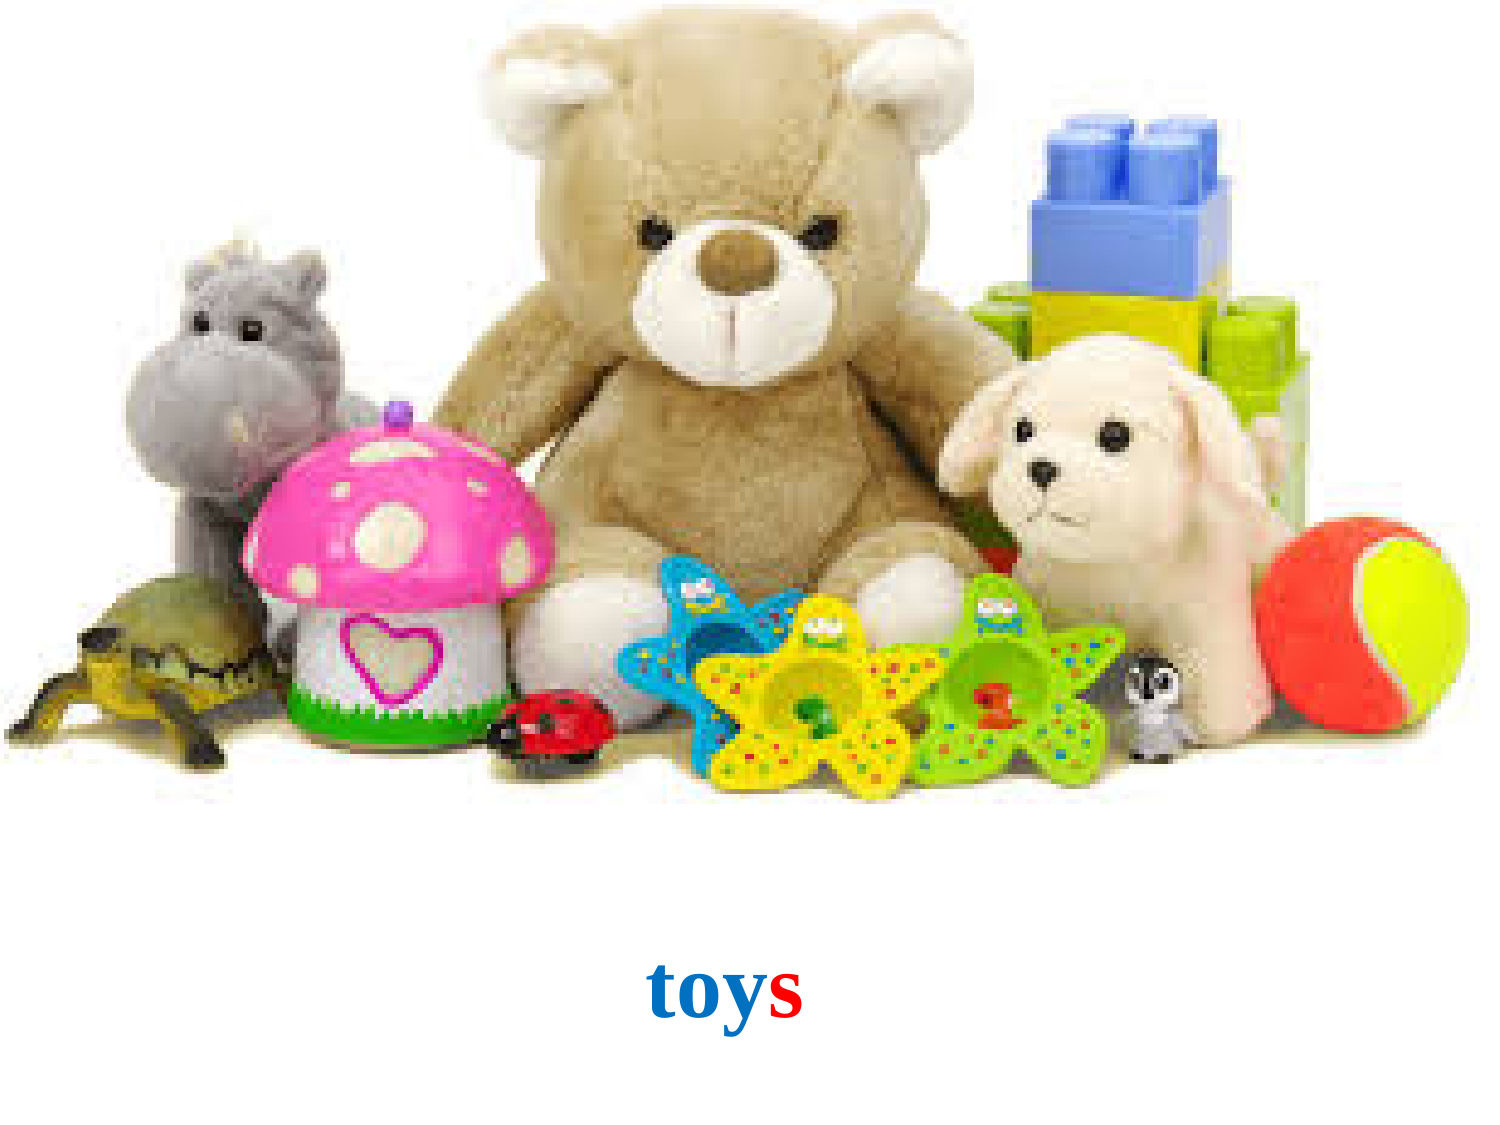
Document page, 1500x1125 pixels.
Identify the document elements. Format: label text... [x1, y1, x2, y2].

title toys [525, 912, 925, 1050]
picture [0, 0, 1500, 826]
